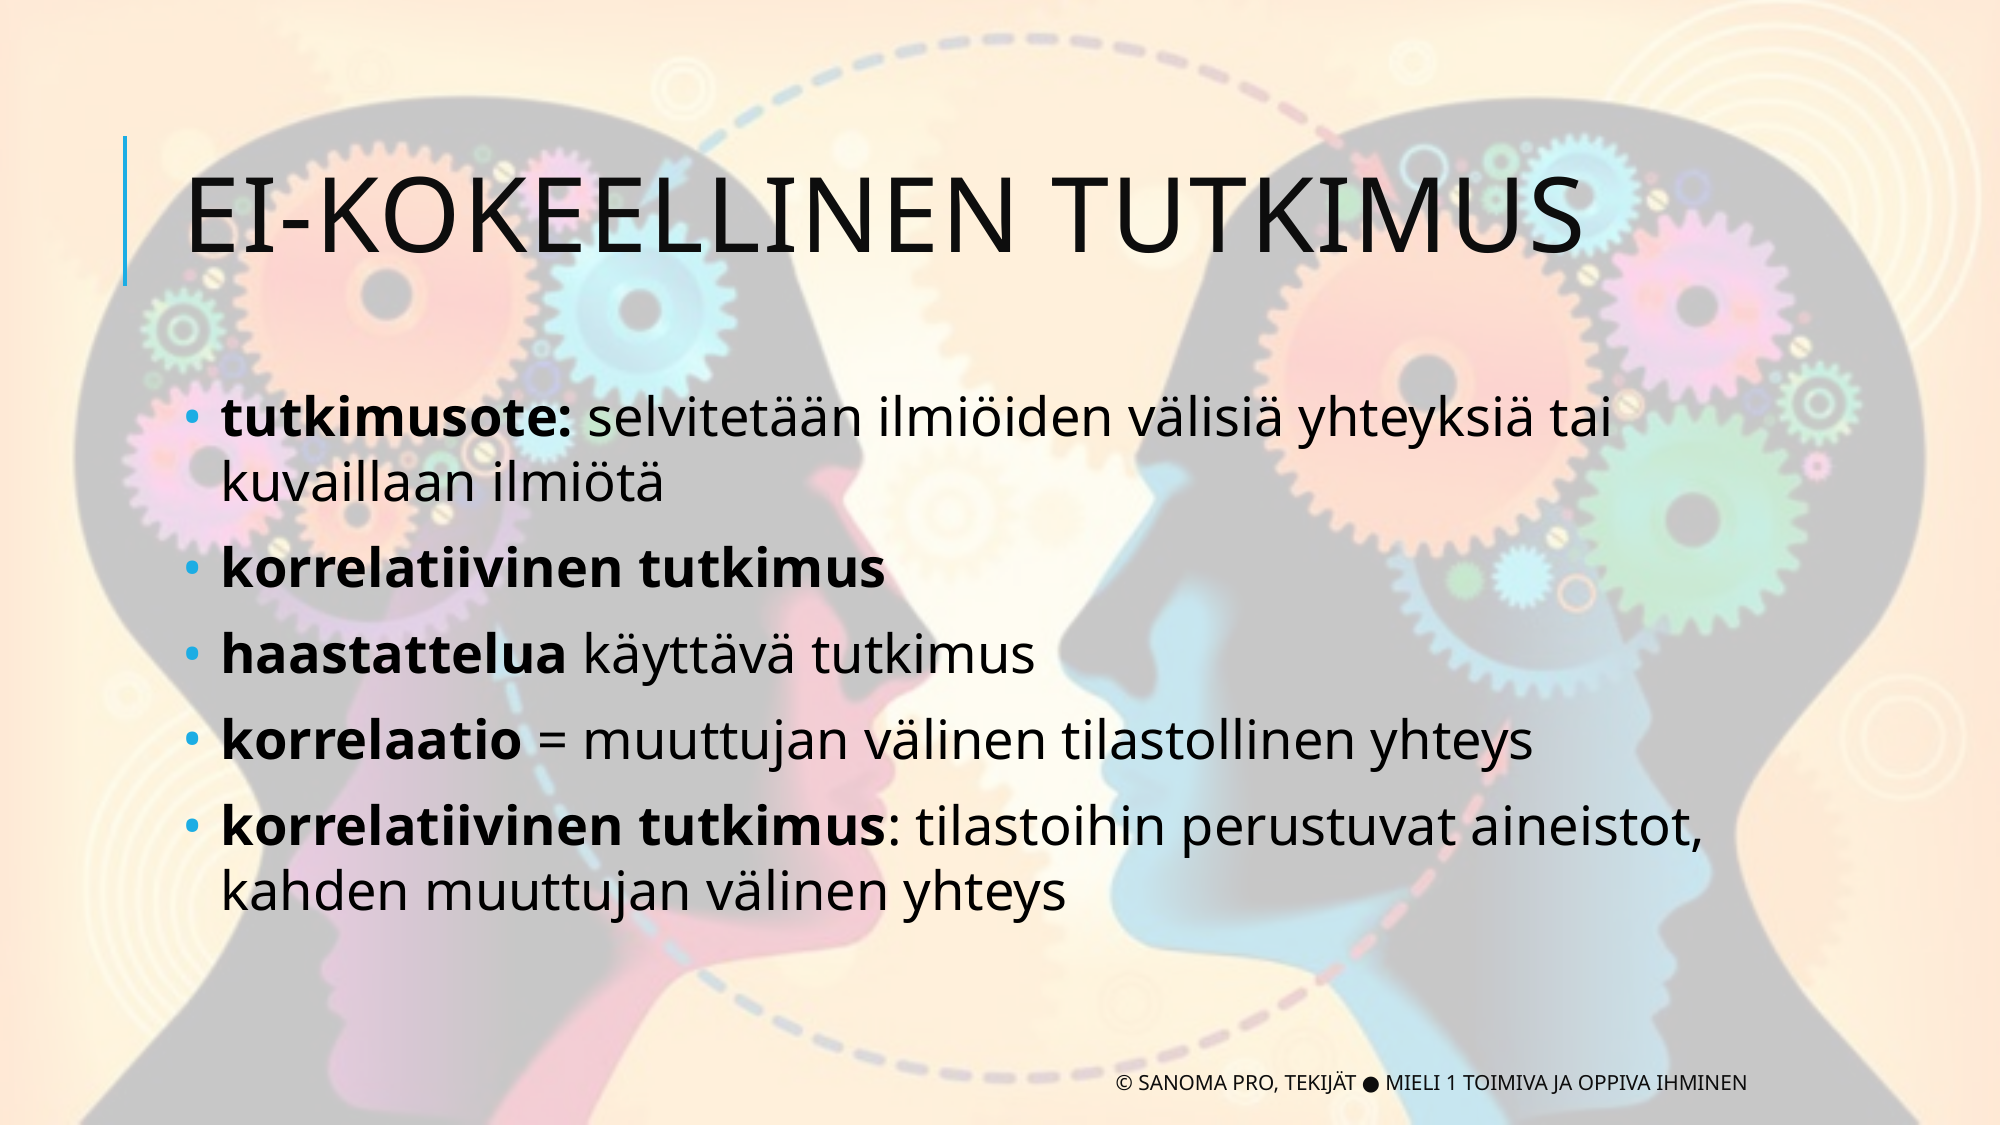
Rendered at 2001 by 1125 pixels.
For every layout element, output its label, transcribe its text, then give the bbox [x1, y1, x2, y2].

footer © Sanoma Pro, Tekijät ● Mieli 1 Toimiva ja oppiva ihminen [794, 1061, 1763, 1107]
list tutkimusote: selvitetään ilmiöiden välisiä yhteyksiä tai kuvaillaan ilmiötä korrelatiivinen tutkimus haastattelua käyttävä tutkimus korrelaatio = muuttujan välinen tilastollinen yhteys korrelatiivinen tutkimus: tilastoihin perustuvat aineistot, kahden muuttujan välinen yhteys [168, 375, 1763, 1035]
title Ei-kokeellinen tutkimus [168, 96, 1763, 342]
